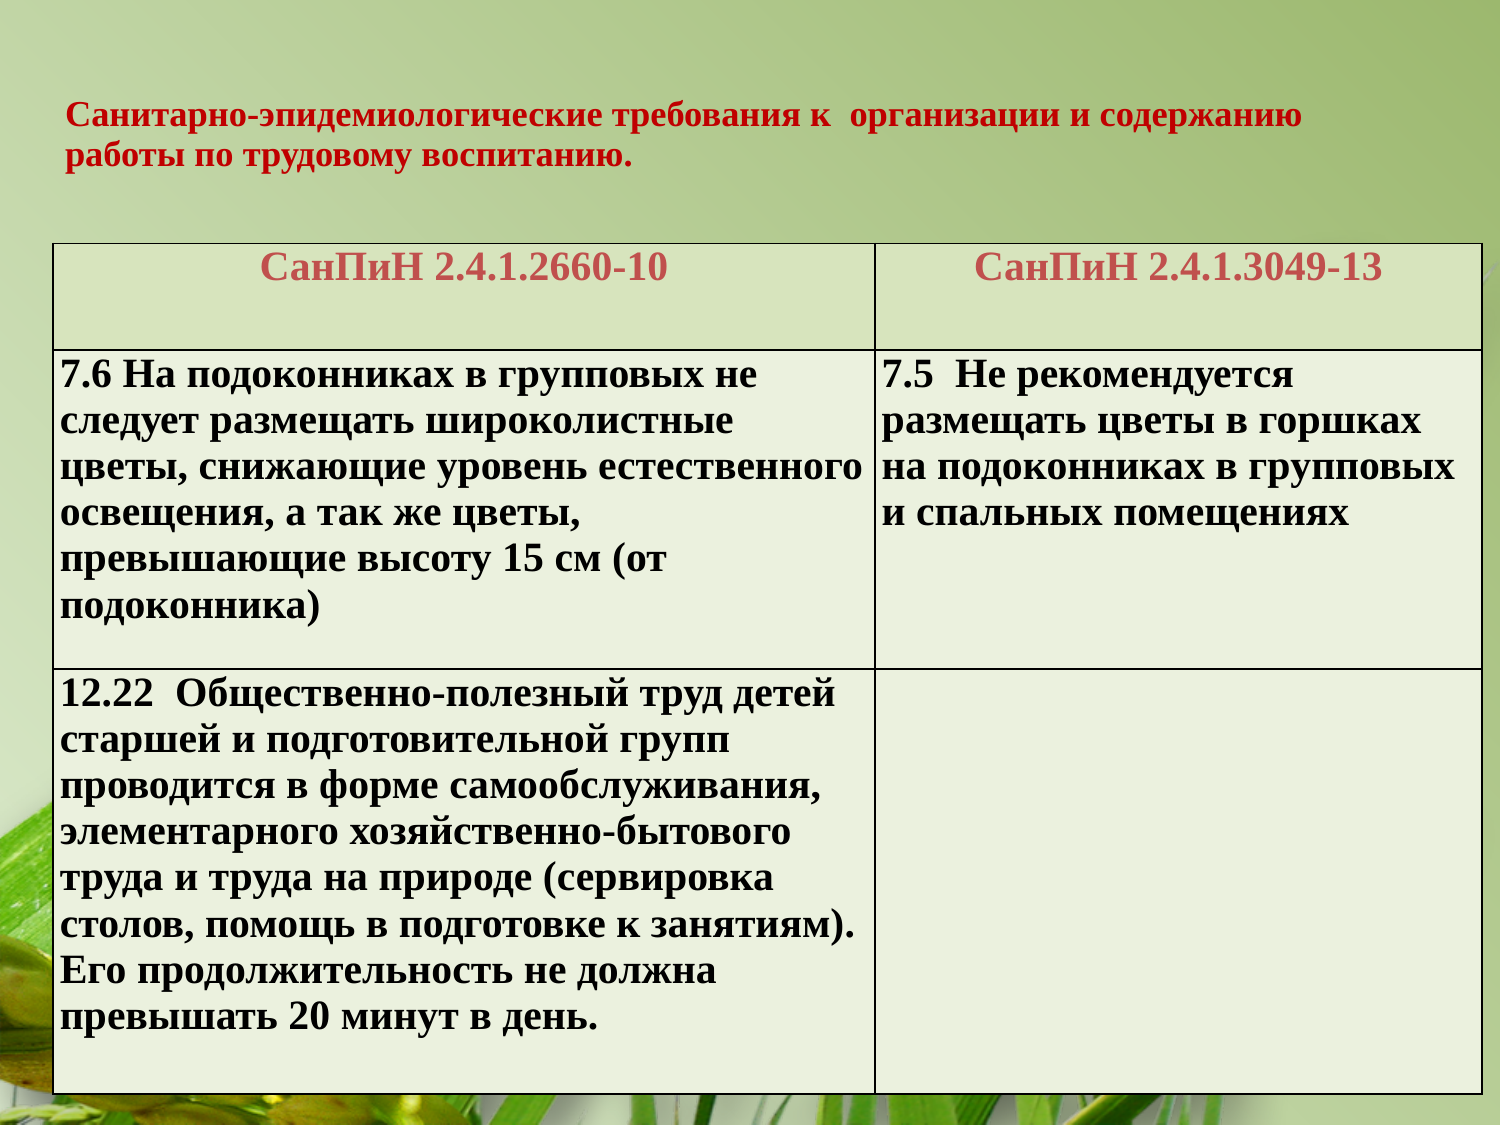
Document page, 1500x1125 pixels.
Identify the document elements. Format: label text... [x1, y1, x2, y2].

table_cell 7.5 Не рекомендуется размещать цветы в горшках на подоконниках в групповых и спальных помещениях [876, 351, 1481, 668]
picture [0, 257, 1500, 1125]
title Санитарно-эпидемиологические требования к организации и содержанию работы по трудовому воспитанию. [50, 45, 1432, 223]
table_cell 7.6 На подоконниках в групповых не следует размещать широколистные цветы, снижающие уровень естественного освещения, а так же цветы, превышающие высоту 15 см (от подоконника) [54, 351, 874, 668]
table_header СанПиН 2.4.1.2660-10 [54, 244, 874, 349]
text_box [98, 82, 1500, 143]
table_cell [876, 670, 1481, 1093]
table_cell 12.22 Общественно-полезный труд детей старшей и подготовительной групп проводится в форме самообслуживания, элементарного хозяйственно-бытового труда и труда на природе (сервировка столов, помощь в подготовке к занятиям). Его продолжительность не должна превышать 20 минут в день. [54, 670, 874, 1093]
table_header СанПиН 2.4.1.3049-13 [876, 244, 1481, 349]
